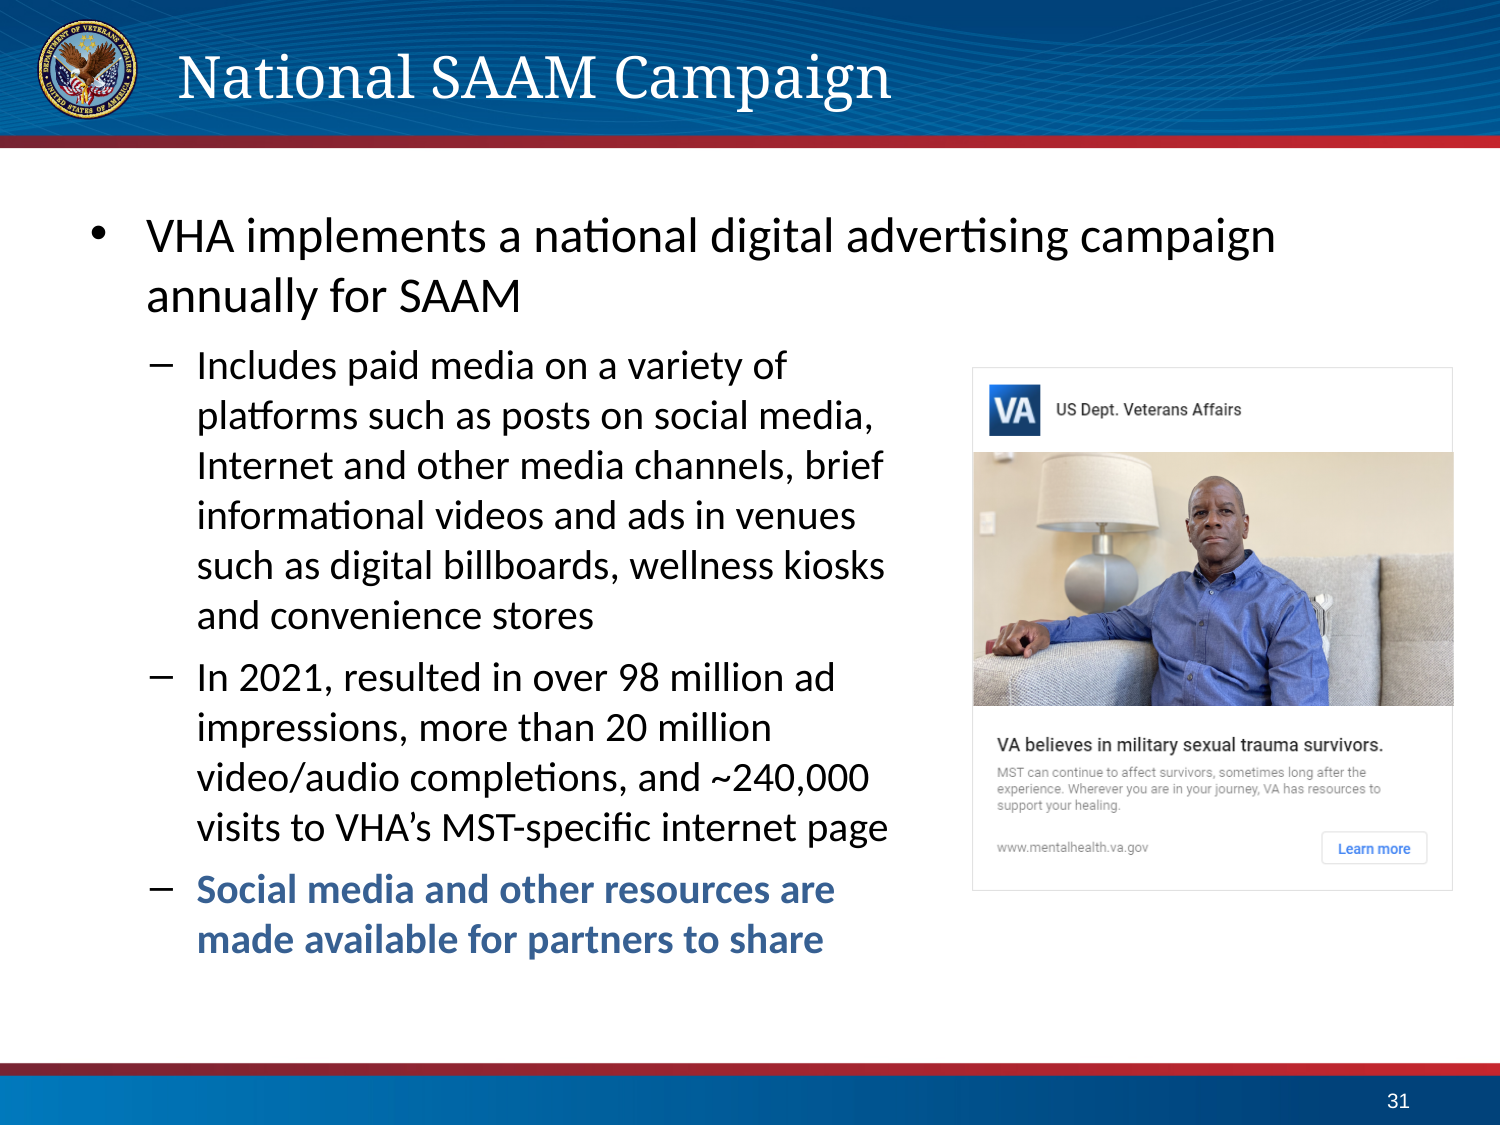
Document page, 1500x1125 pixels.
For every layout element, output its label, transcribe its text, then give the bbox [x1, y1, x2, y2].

title National SAAM Campaign [162, 32, 1425, 113]
picture [0, 0, 1500, 1125]
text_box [968, 362, 1456, 892]
slide_number 31 [1074, 1074, 1425, 1125]
text_box VHA implements a national digital advertising campaign annually for SAAM [74, 194, 1338, 330]
list Includes paid media on a variety of platforms such as posts on social media, Internet and other media channels, brief informational videos and ads in venues such as digital billboards, wellness kiosks and convenience stores In 2021, resulted in over 98 million ad impressions, more than 20 million video/audio completions, and ~240,000 visits to VHA’s MST-specific internet page Social media and other resources are made available for partners to share [60, 329, 916, 1125]
